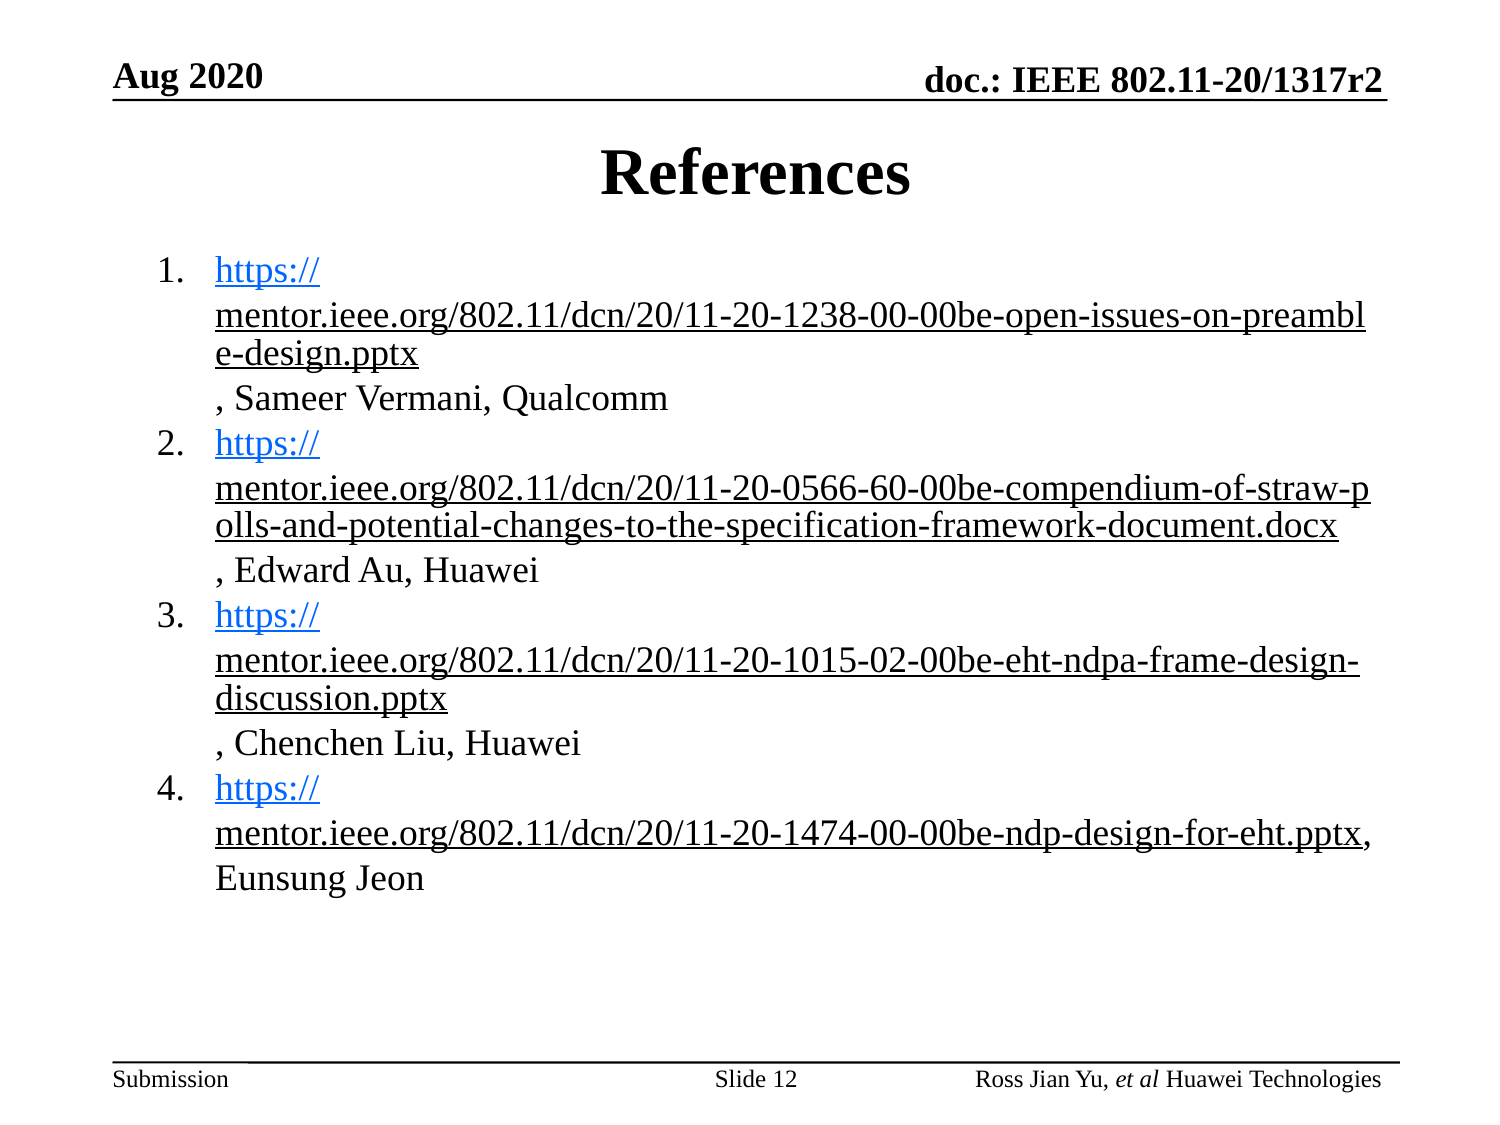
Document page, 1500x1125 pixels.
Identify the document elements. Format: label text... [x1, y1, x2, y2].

slide_number Slide 12 [712, 1061, 800, 1093]
list https://mentor.ieee.org/802.11/dcn/20/11-20-1238-00-00be-open-issues-on-preamble-design.pptx, Sameer Vermani, Qualcomm https://mentor.ieee.org/802.11/dcn/20/11-20-0566-60-00be-compendium-of-straw-polls-and-potential-changes-to-the-specification-framework-document.docx, Edward Au, Huawei https://mentor.ieee.org/802.11/dcn/20/11-20-1015-02-00be-eht-ndpa-frame-design-discussion.pptx, Chenchen Liu, Huawei https://mentor.ieee.org/802.11/dcn/20/11-20-1474-00-00be-ndp-design-for-eht.pptx, Eunsung Jeon [112, 237, 1388, 913]
text_box References [99, 124, 1413, 212]
